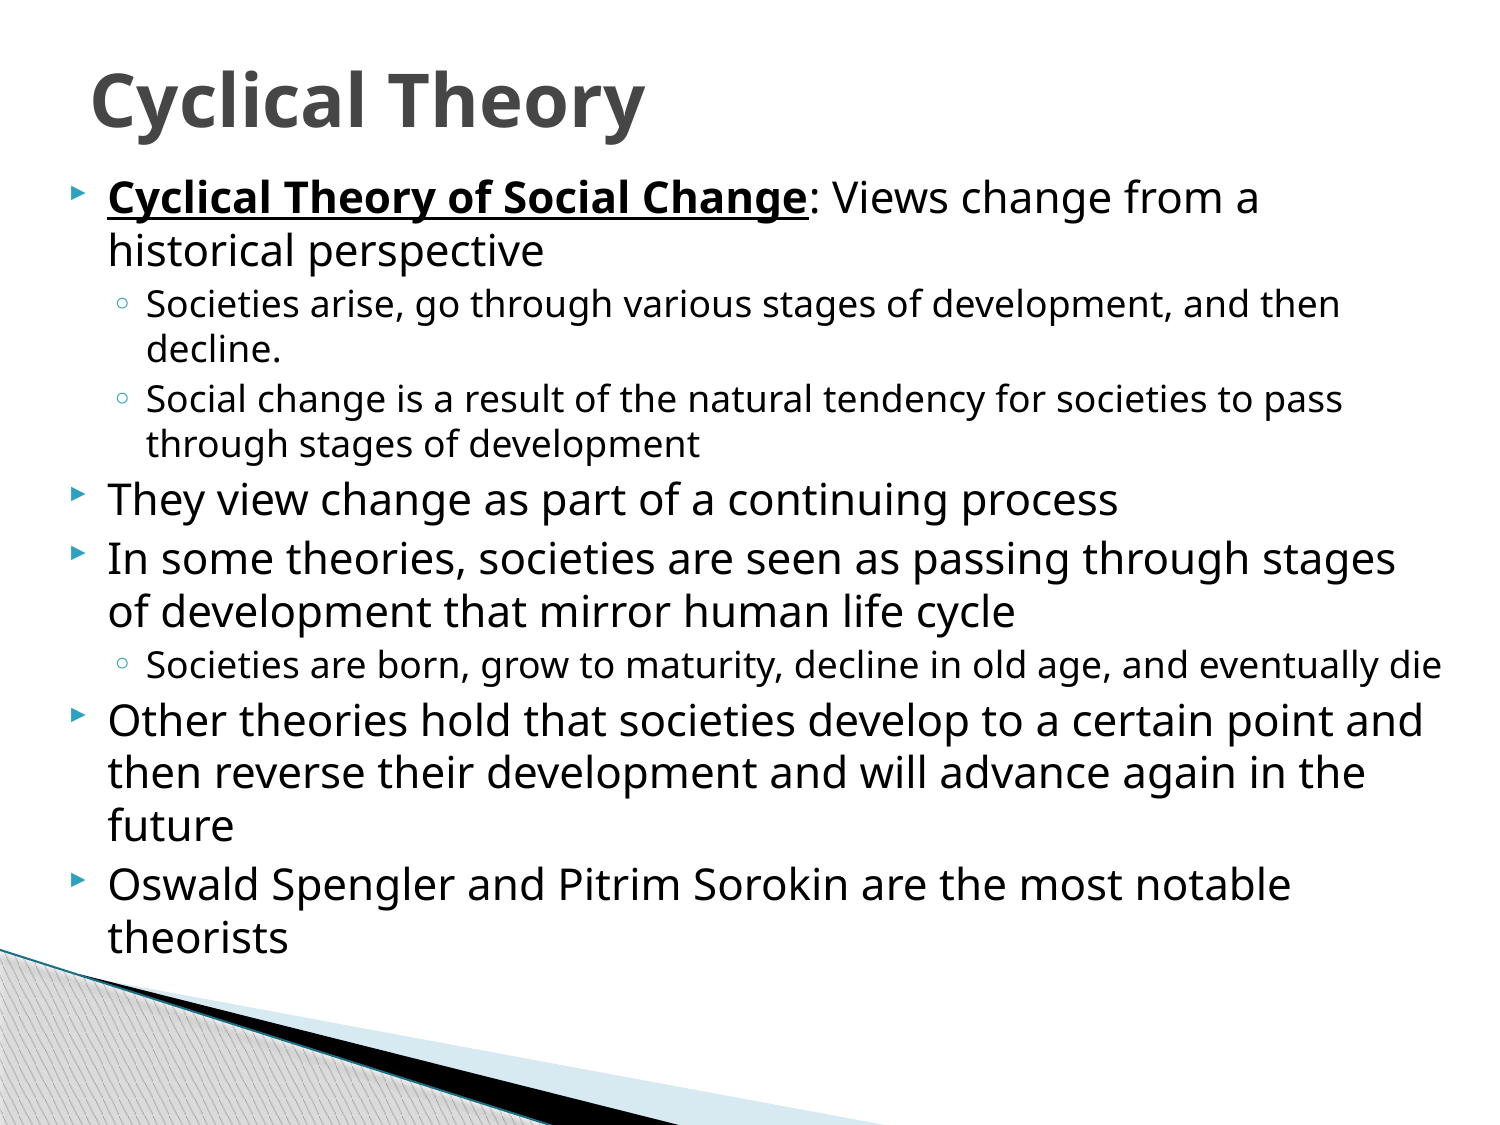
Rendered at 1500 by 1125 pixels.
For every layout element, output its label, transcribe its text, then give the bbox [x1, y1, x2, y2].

title Cyclical Theory [75, 45, 1425, 150]
list Cyclical Theory of Social Change: Views change from a historical perspective Societies arise, go through various stages of development, and then decline. Social change is a result of the natural tendency for societies to pass through stages of development They view change as part of a continuing process In some theories, societies are seen as passing through stages of development that mirror human life cycle Societies are born, grow to maturity, decline in old age, and eventually die Other theories hold that societies develop to a certain point and then reverse their development and will advance again in the future Oswald Spengler and Pitrim Sorokin are the most notable theorists [37, 162, 1463, 1000]
